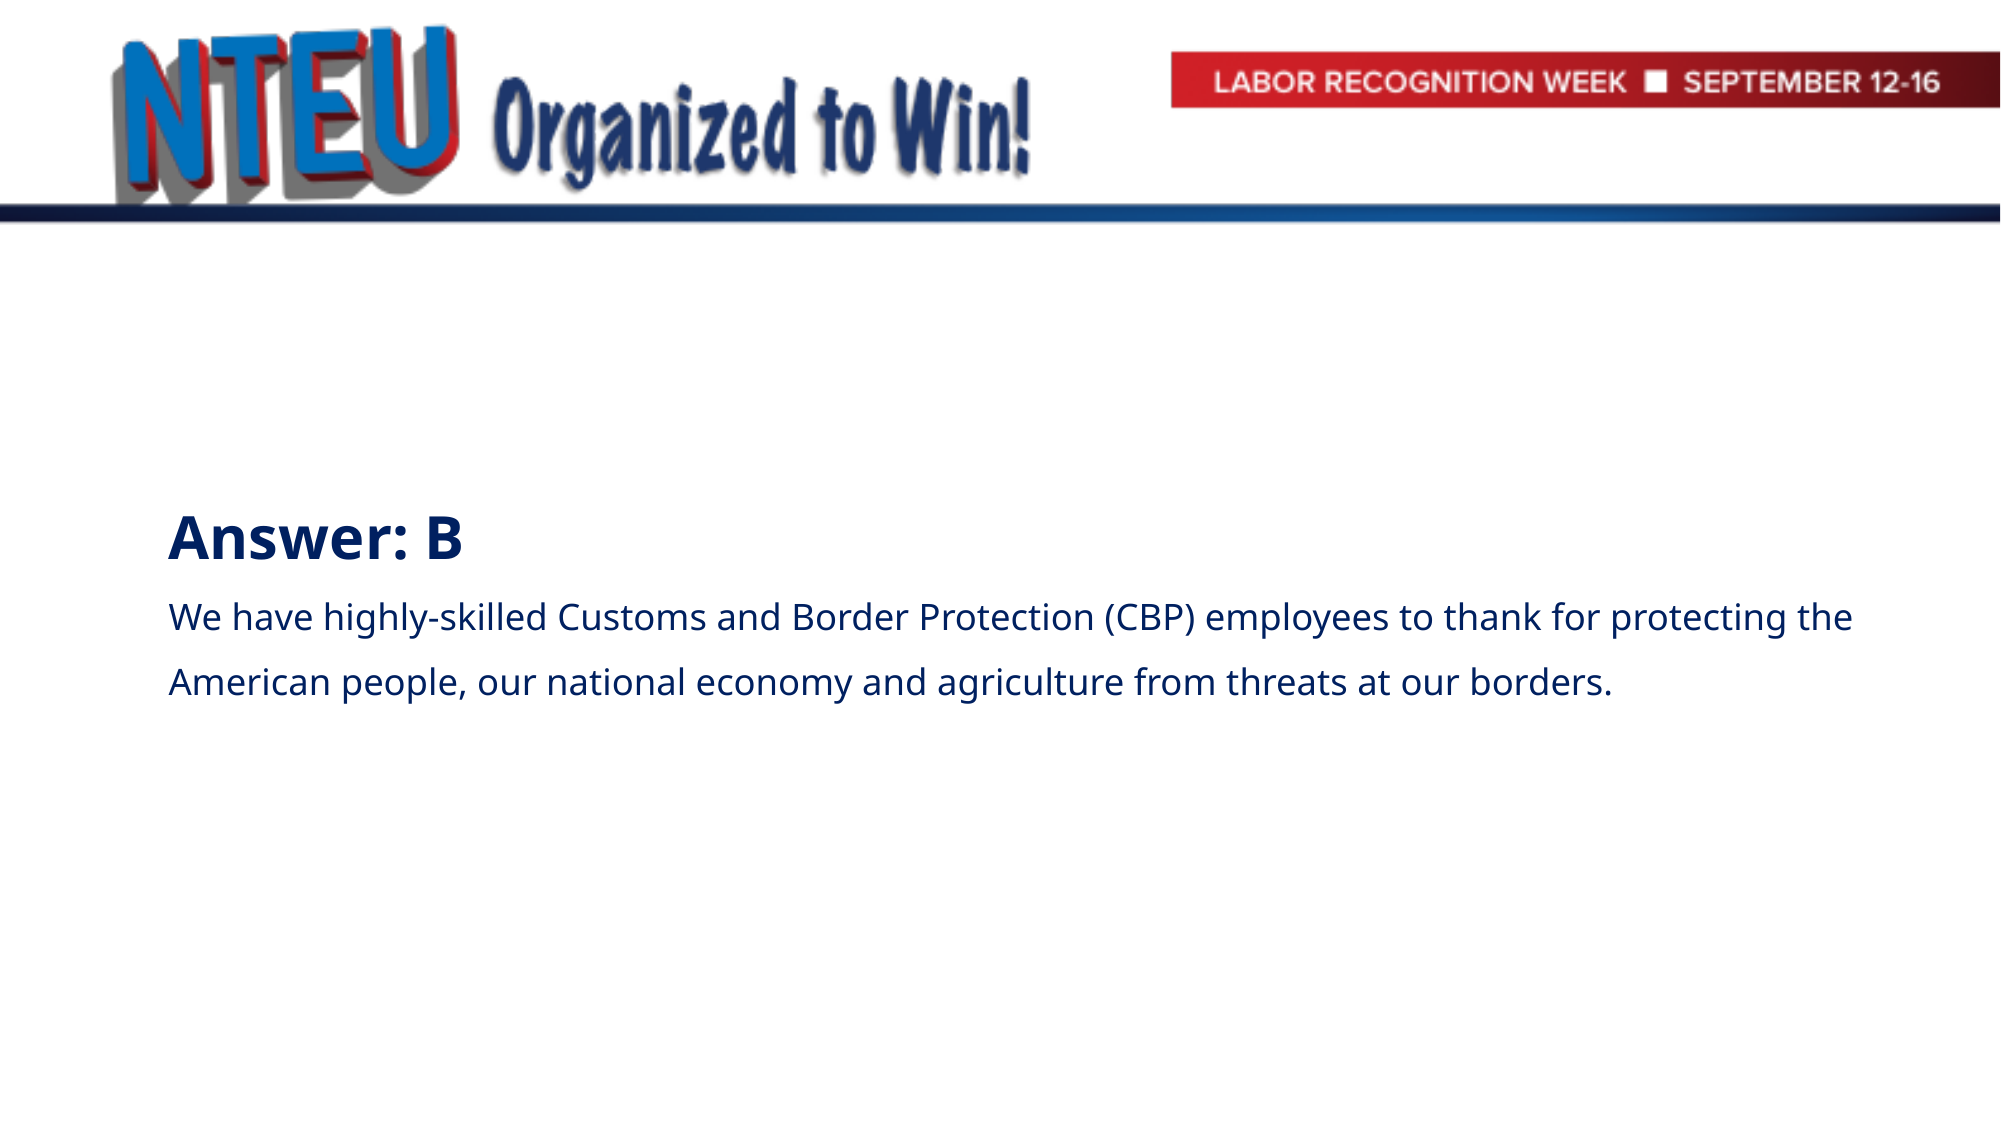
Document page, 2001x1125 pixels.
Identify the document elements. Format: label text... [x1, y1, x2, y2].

picture [0, 7, 2001, 372]
title Answer: B We have highly-skilled Customs and Border Protection (CBP) employees to thank for protecting the American people, our national economy and agriculture from threats at our borders. [153, 453, 1879, 786]
